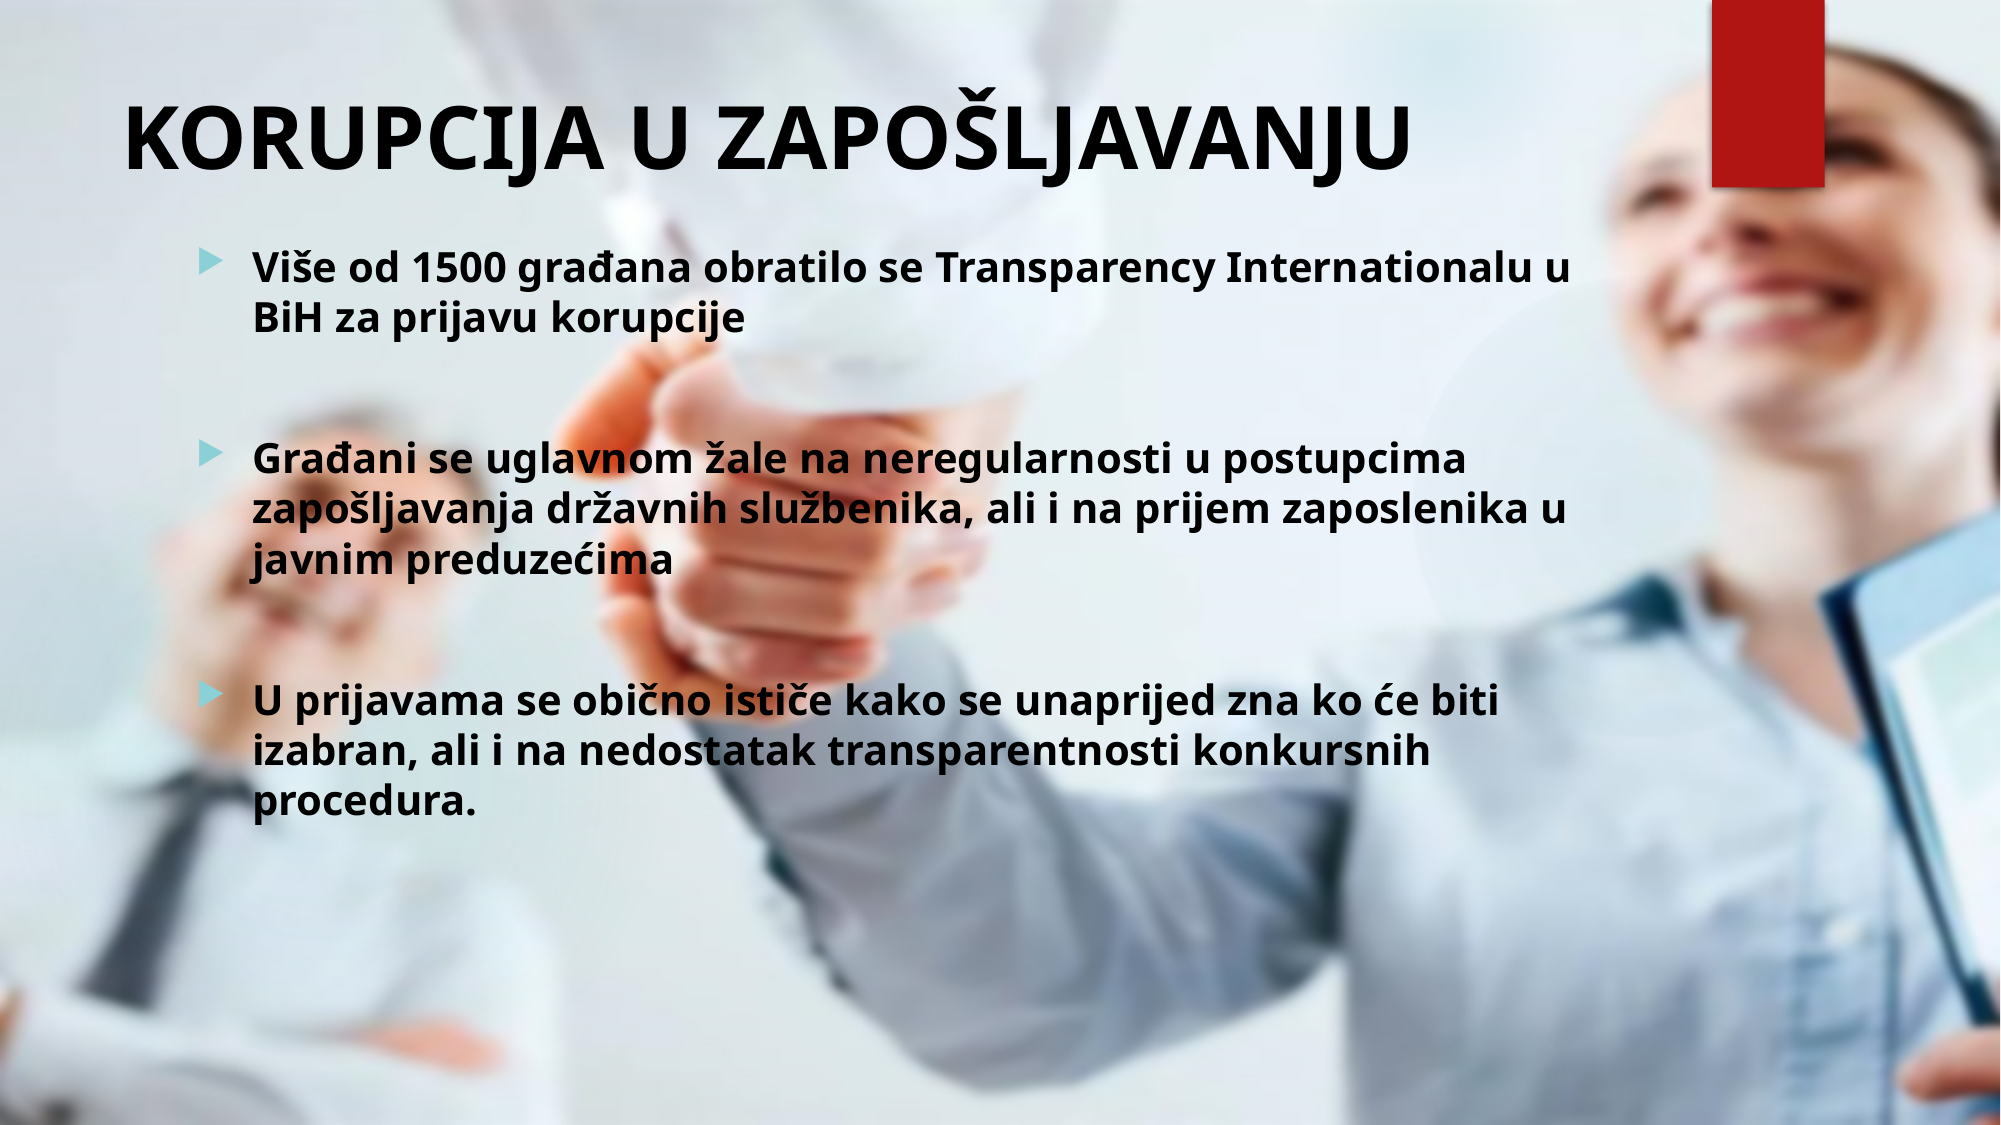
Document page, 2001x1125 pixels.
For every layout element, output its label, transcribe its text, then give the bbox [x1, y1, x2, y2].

list Više od 1500 građana obratilo se Transparency Internationalu u BiH za prijavu korupcije Građani se uglavnom žale na neregularnosti u postupcima zapošljavanja državnih službenika, ali i na prijem zaposlenika u javnim preduzećima U prijavama se obično ističe kako se unaprijed zna ko će biti izabran, ali i na nedostatak transparentnosti konkursnih procedura. [181, 233, 1649, 1025]
title KORUPCIJA U ZAPOŠLJAVANJU [106, 74, 1649, 304]
picture [0, 0, 2001, 1125]
